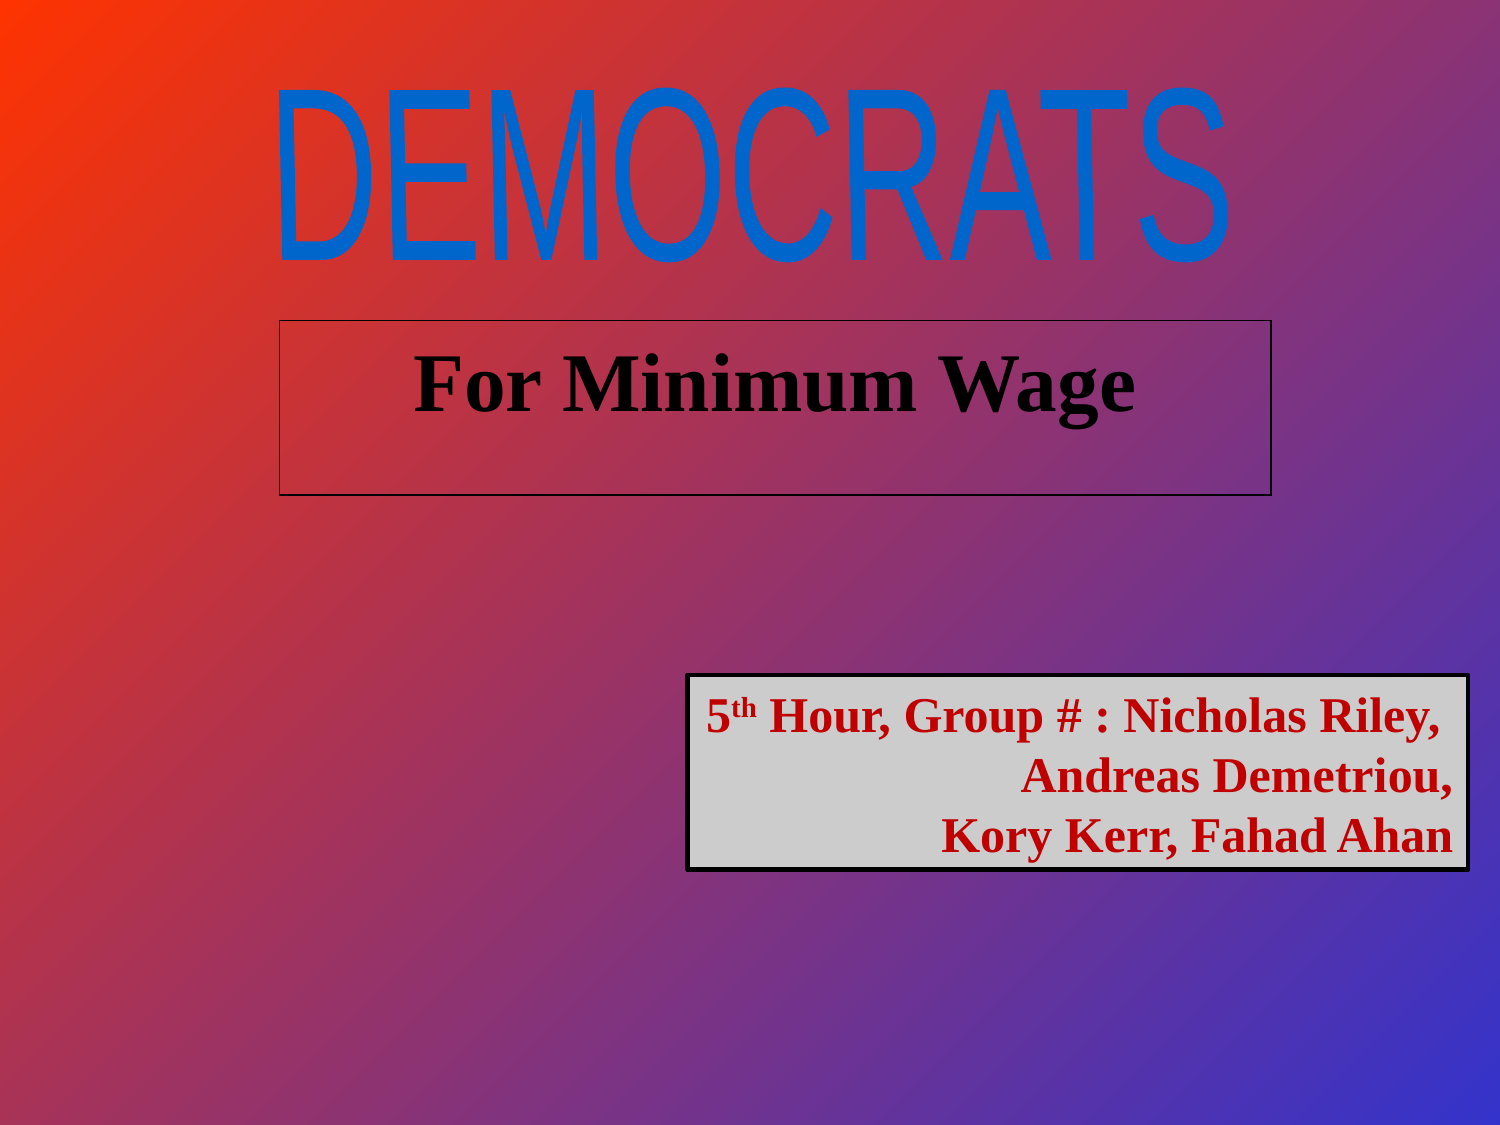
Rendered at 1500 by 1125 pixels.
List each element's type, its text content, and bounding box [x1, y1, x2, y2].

text_box 5th Hour, Group # : Nicholas Riley, Andreas Demetriou, Kory Kerr, Fahad Ahan [687, 674, 1468, 870]
text_box [11, 0, 786, 303]
text_box For Minimum Wage [279, 320, 1271, 496]
